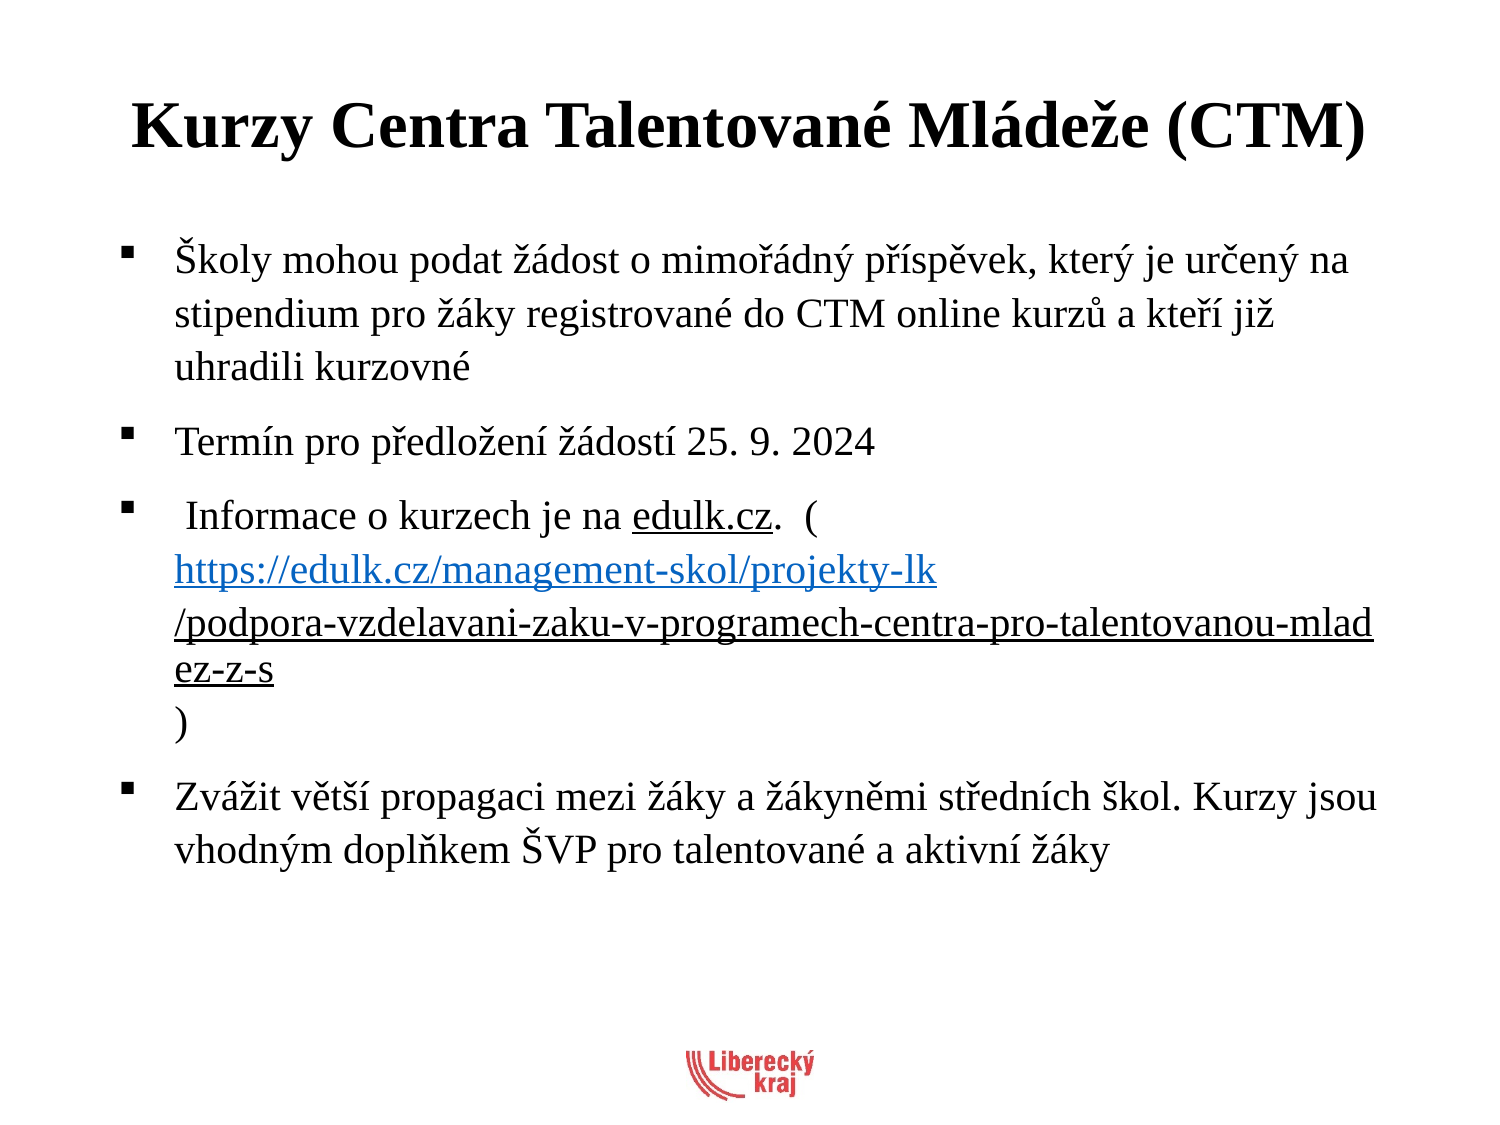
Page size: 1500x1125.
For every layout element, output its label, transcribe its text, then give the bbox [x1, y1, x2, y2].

list Školy mohou podat žádost o mimořádný příspěvek, který je určený na stipendium pro žáky registrované do CTM online kurzů a kteří již uhradili kurzovné Termín pro předložení žádostí 25. 9. 2024 Informace o kurzech je na edulk.cz. (https://edulk.cz/management-skol/projekty-lk/podpora-vzdelavani-zaku-v-programech-centra-pro-talentovanou-mladez-z-s) Zvážit větší propagaci mezi žáky a žákyněmi středních škol. Kurzy jsou vhodným doplňkem ŠVP pro talentované a aktivní žáky [103, 221, 1397, 1014]
title Kurzy Centra Talentované Mládeže (CTM) [103, 59, 1397, 192]
picture [686, 1050, 814, 1103]
